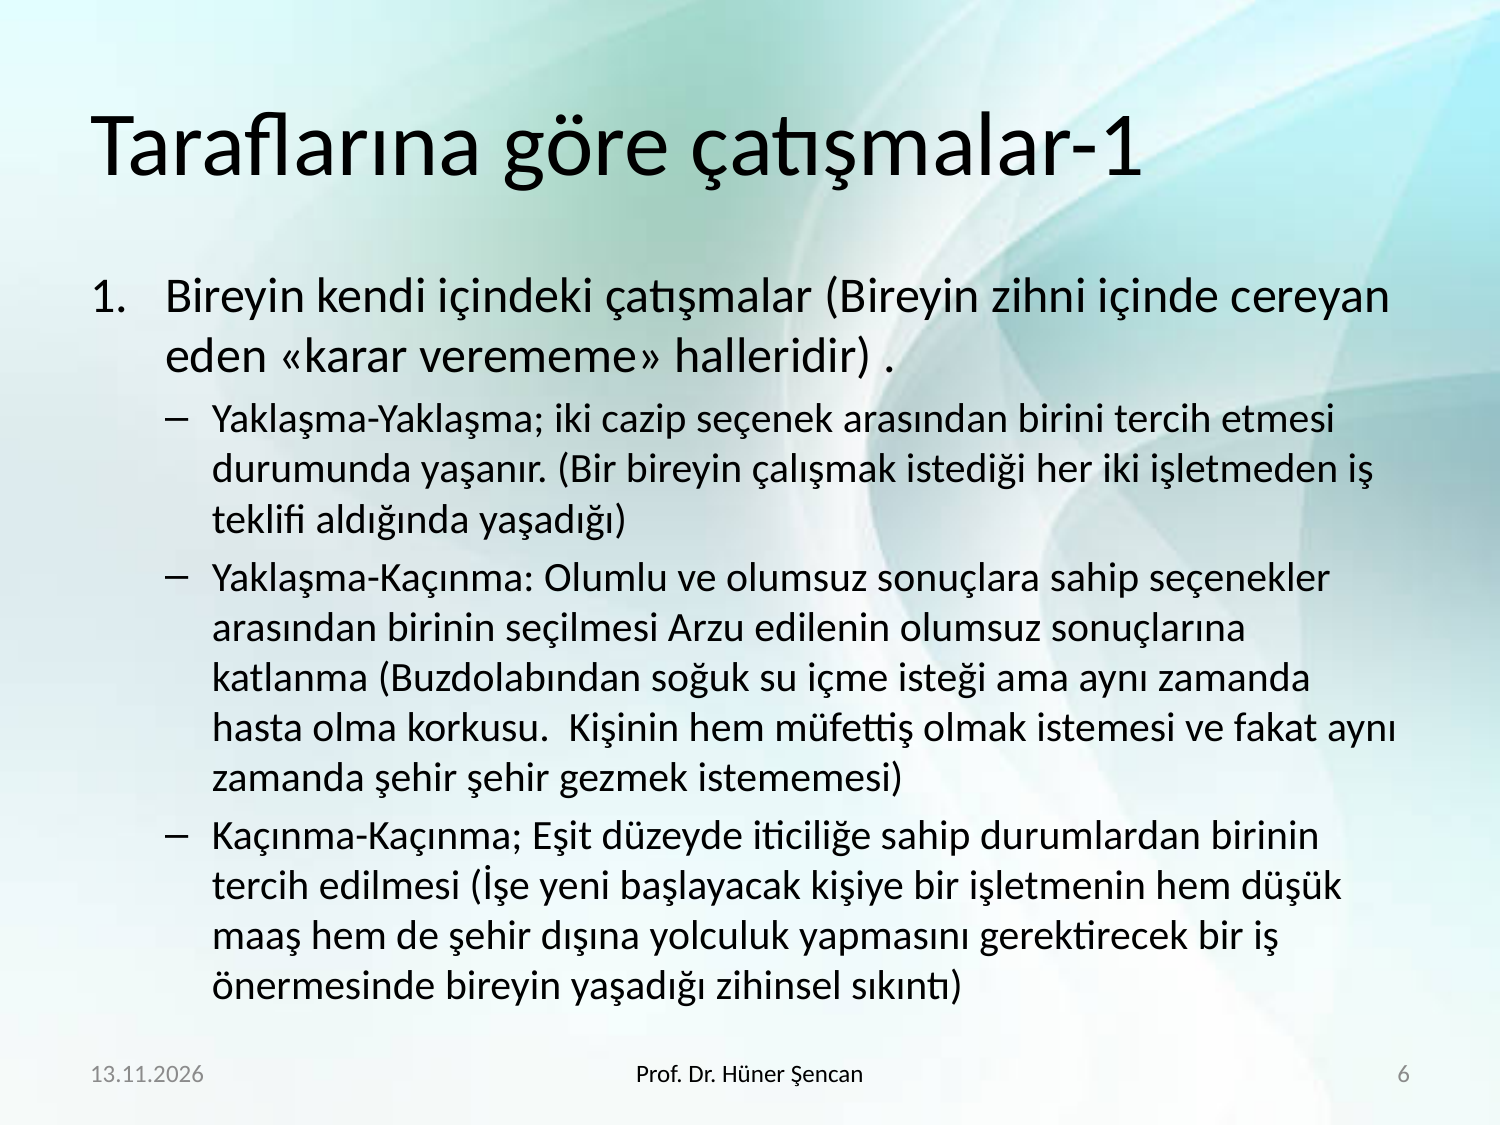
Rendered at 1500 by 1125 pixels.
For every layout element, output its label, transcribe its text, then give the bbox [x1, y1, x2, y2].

title Taraflarına göre çatışmalar-1 [75, 45, 1425, 233]
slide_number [75, 1042, 425, 1103]
list Bireyin kendi içindeki çatışmalar (Bireyin zihni içinde cereyan eden «karar verememe» halleridir) . Yaklaşma-Yaklaşma; iki cazip seçenek arasından birini tercih etmesi durumunda yaşanır. (Bir bireyin çalışmak istediği her iki işletmeden iş teklifi aldığında yaşadığı) Yaklaşma-Kaçınma: Olumlu ve olumsuz sonuçlara sahip seçenekler arasından birinin seçilmesi Arzu edilenin olumsuz sonuçlarına katlanma (Buzdolabından soğuk su içme isteği ama aynı zamanda hasta olma korkusu. Kişinin hem müfettiş olmak istemesi ve fakat aynı zamanda şehir şehir gezmek istememesi) Kaçınma-Kaçınma; Eşit düzeyde iticiliğe sahip durumlardan birinin tercih edilmesi (İşe yeni başlayacak kişiye bir işletmenin hem düşük maaş hem de şehir dışına yolculuk yapmasını gerektirecek bir iş önermesinde bireyin yaşadığı zihinsel sıkıntı) [75, 255, 1425, 1024]
slide_number 6 [1074, 1042, 1425, 1103]
footer Prof. Dr. Hüner Şencan [512, 1042, 988, 1103]
picture [0, 0, 1500, 1125]
